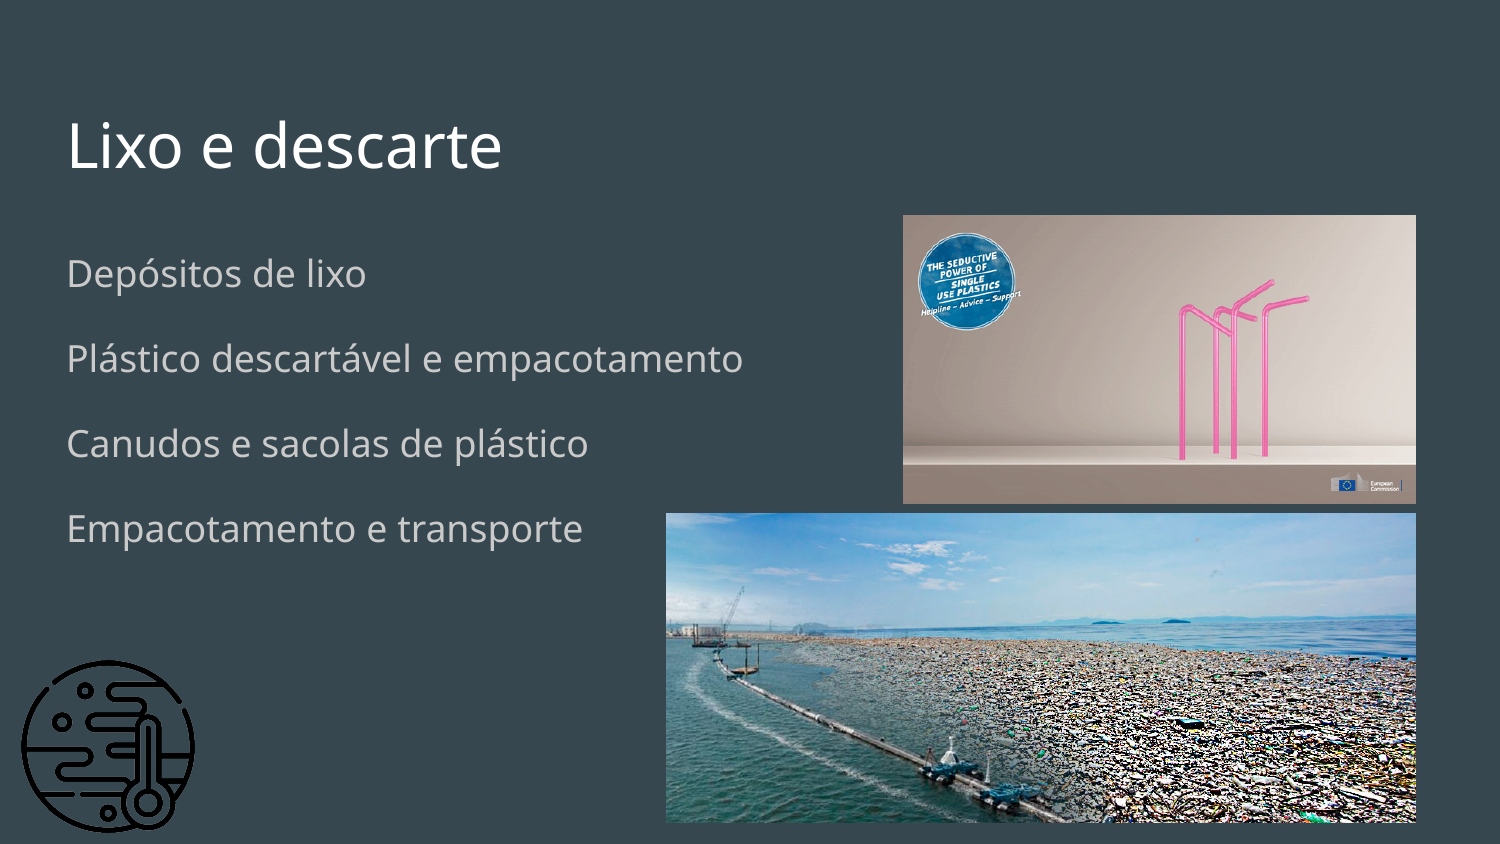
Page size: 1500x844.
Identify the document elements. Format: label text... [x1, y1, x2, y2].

title Lixo e descarte [51, 91, 710, 216]
picture [903, 214, 1417, 505]
picture [665, 513, 1417, 824]
list Depósitos de lixo Plástico descartável e empacotamento Canudos e sacolas de plástico Empacotamento e transporte [51, 227, 903, 750]
picture [21, 659, 195, 834]
